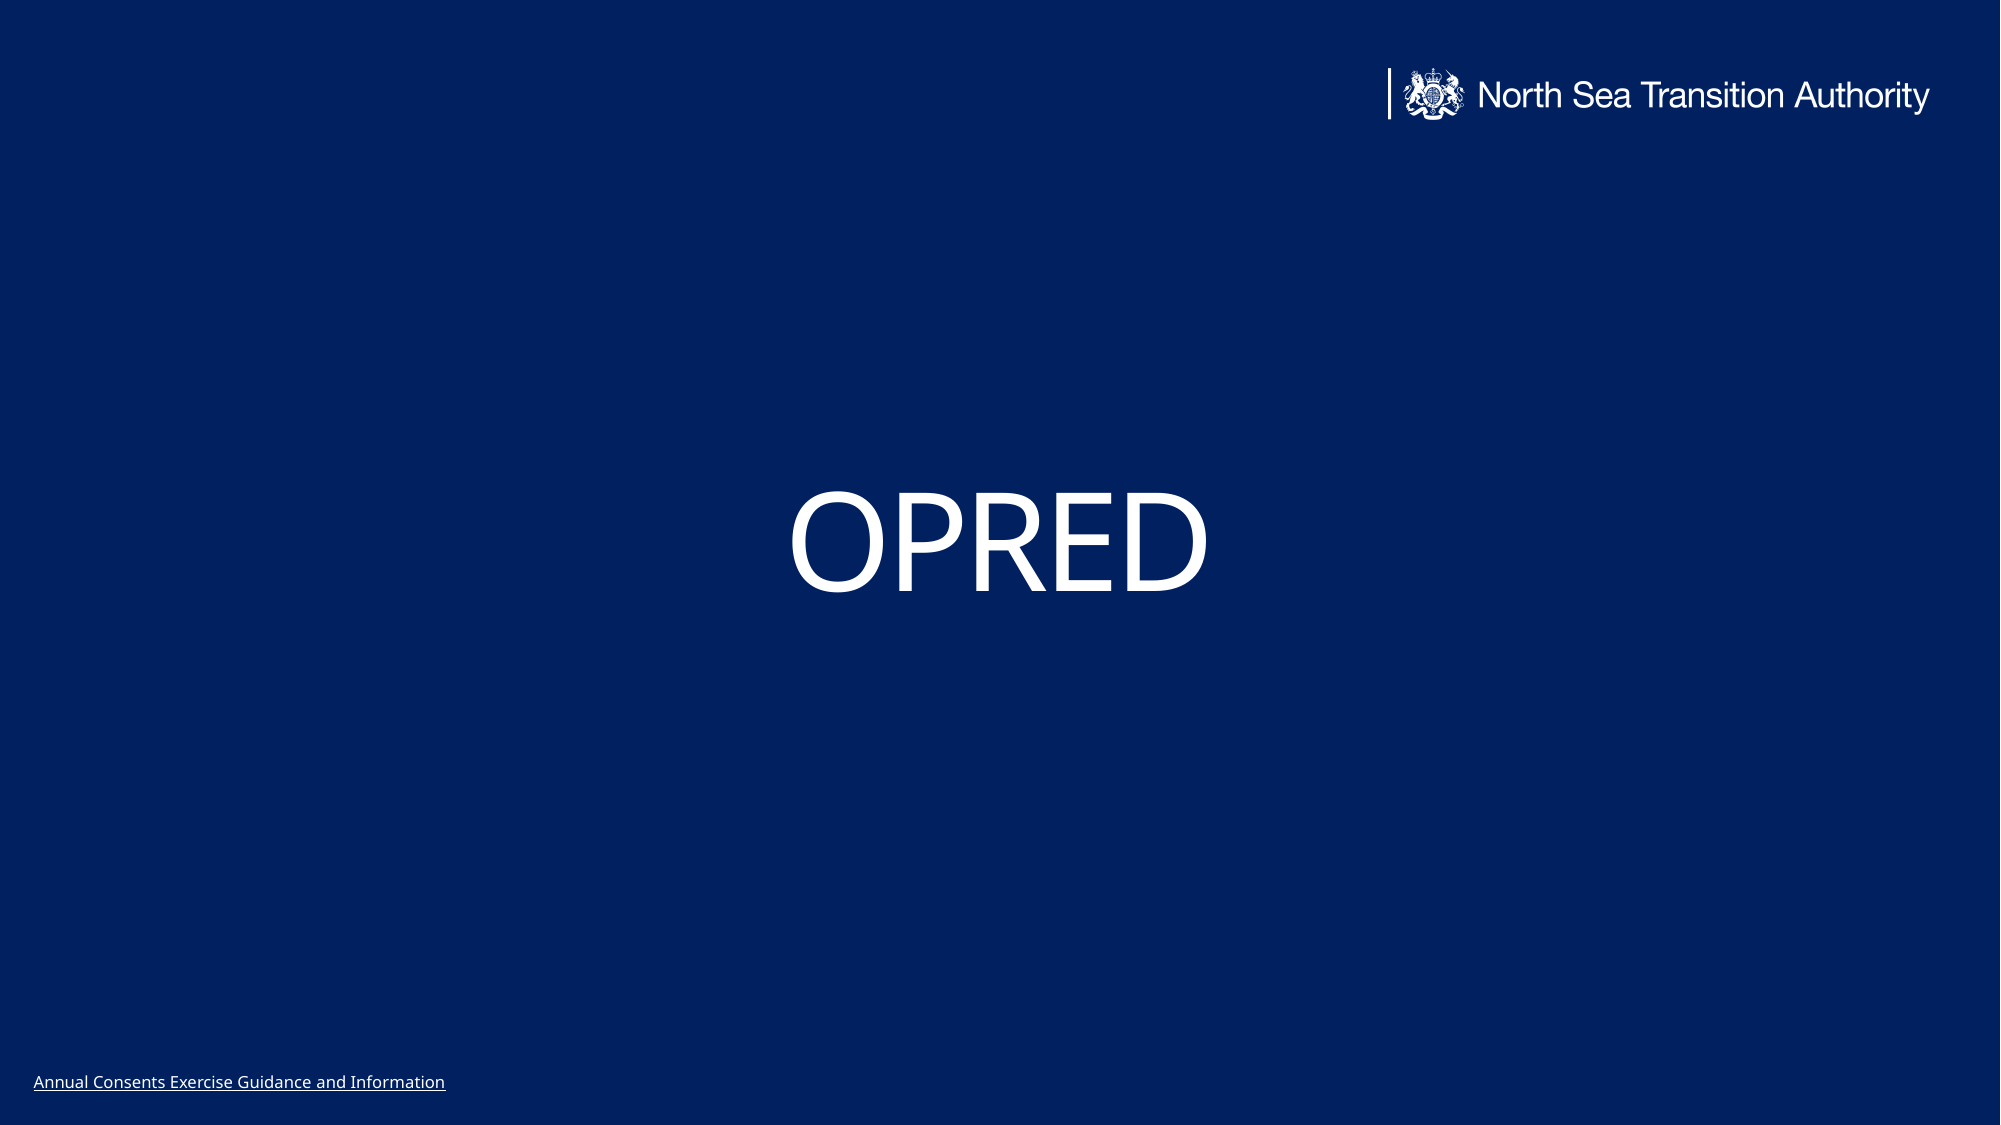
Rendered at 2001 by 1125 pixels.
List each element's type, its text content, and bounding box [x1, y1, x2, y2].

title OPRED [82, 465, 1918, 660]
text_box Annual Consents Exercise Guidance and Information [18, 1064, 1019, 1103]
picture [1388, 68, 1930, 120]
